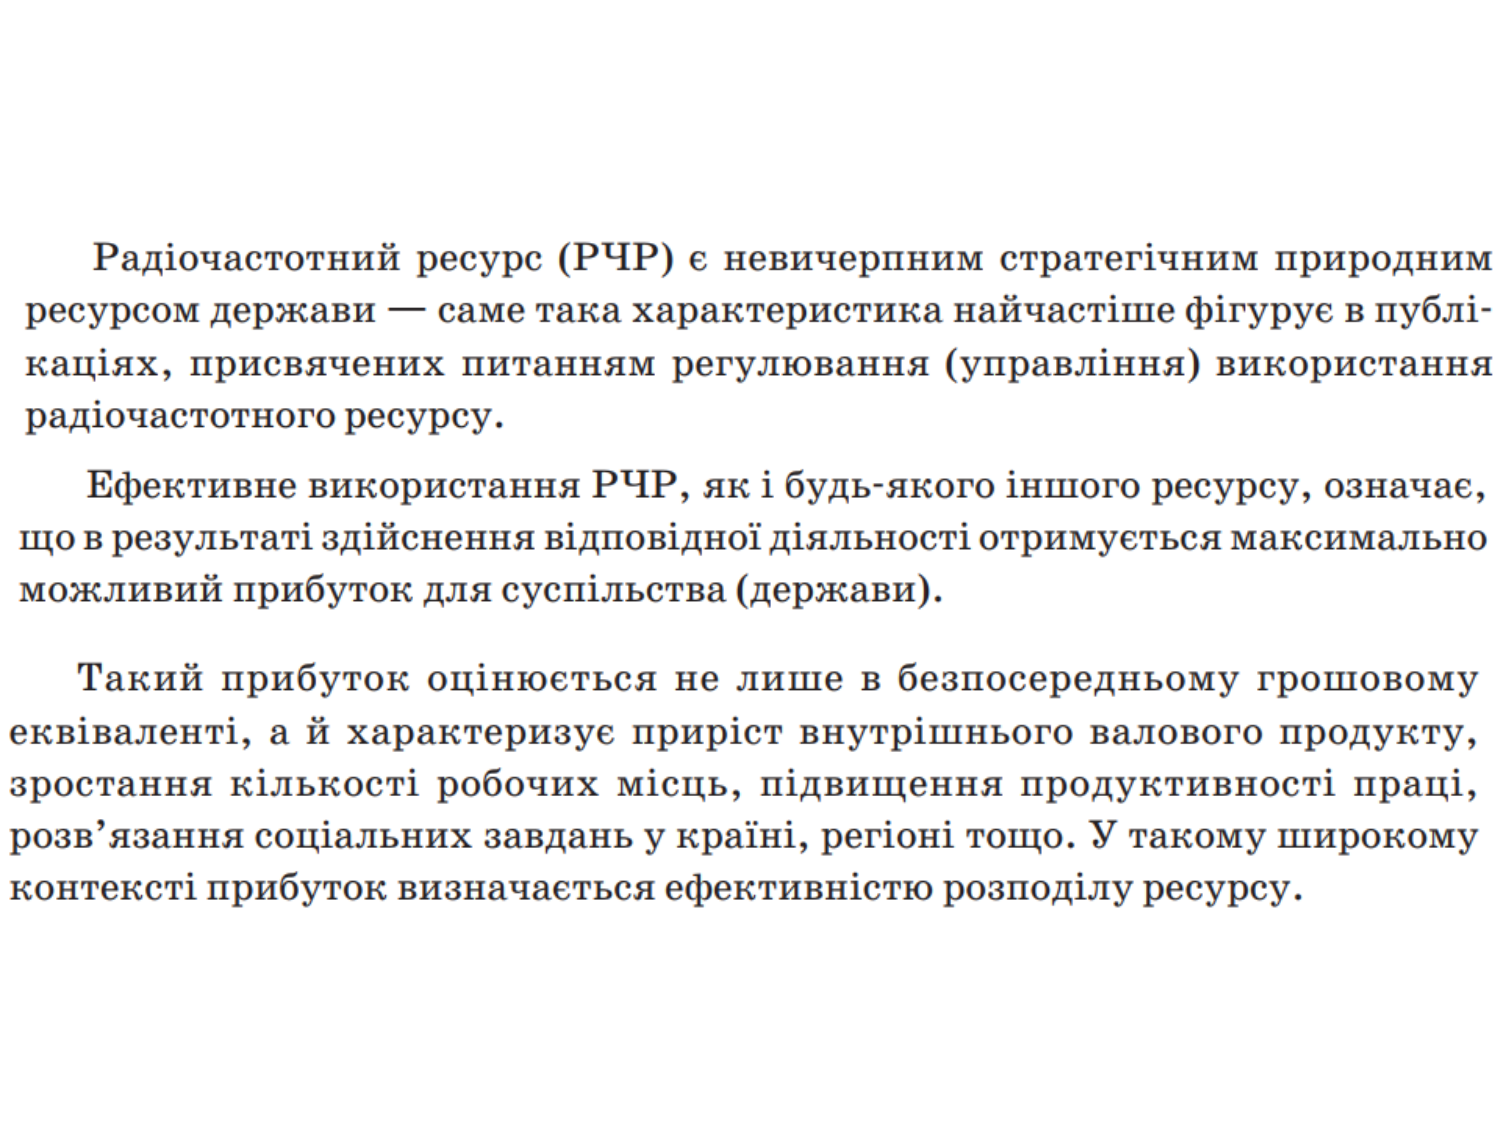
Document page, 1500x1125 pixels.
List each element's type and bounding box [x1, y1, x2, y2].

picture [4, 460, 1493, 619]
picture [5, 656, 1489, 914]
picture [4, 231, 1500, 437]
